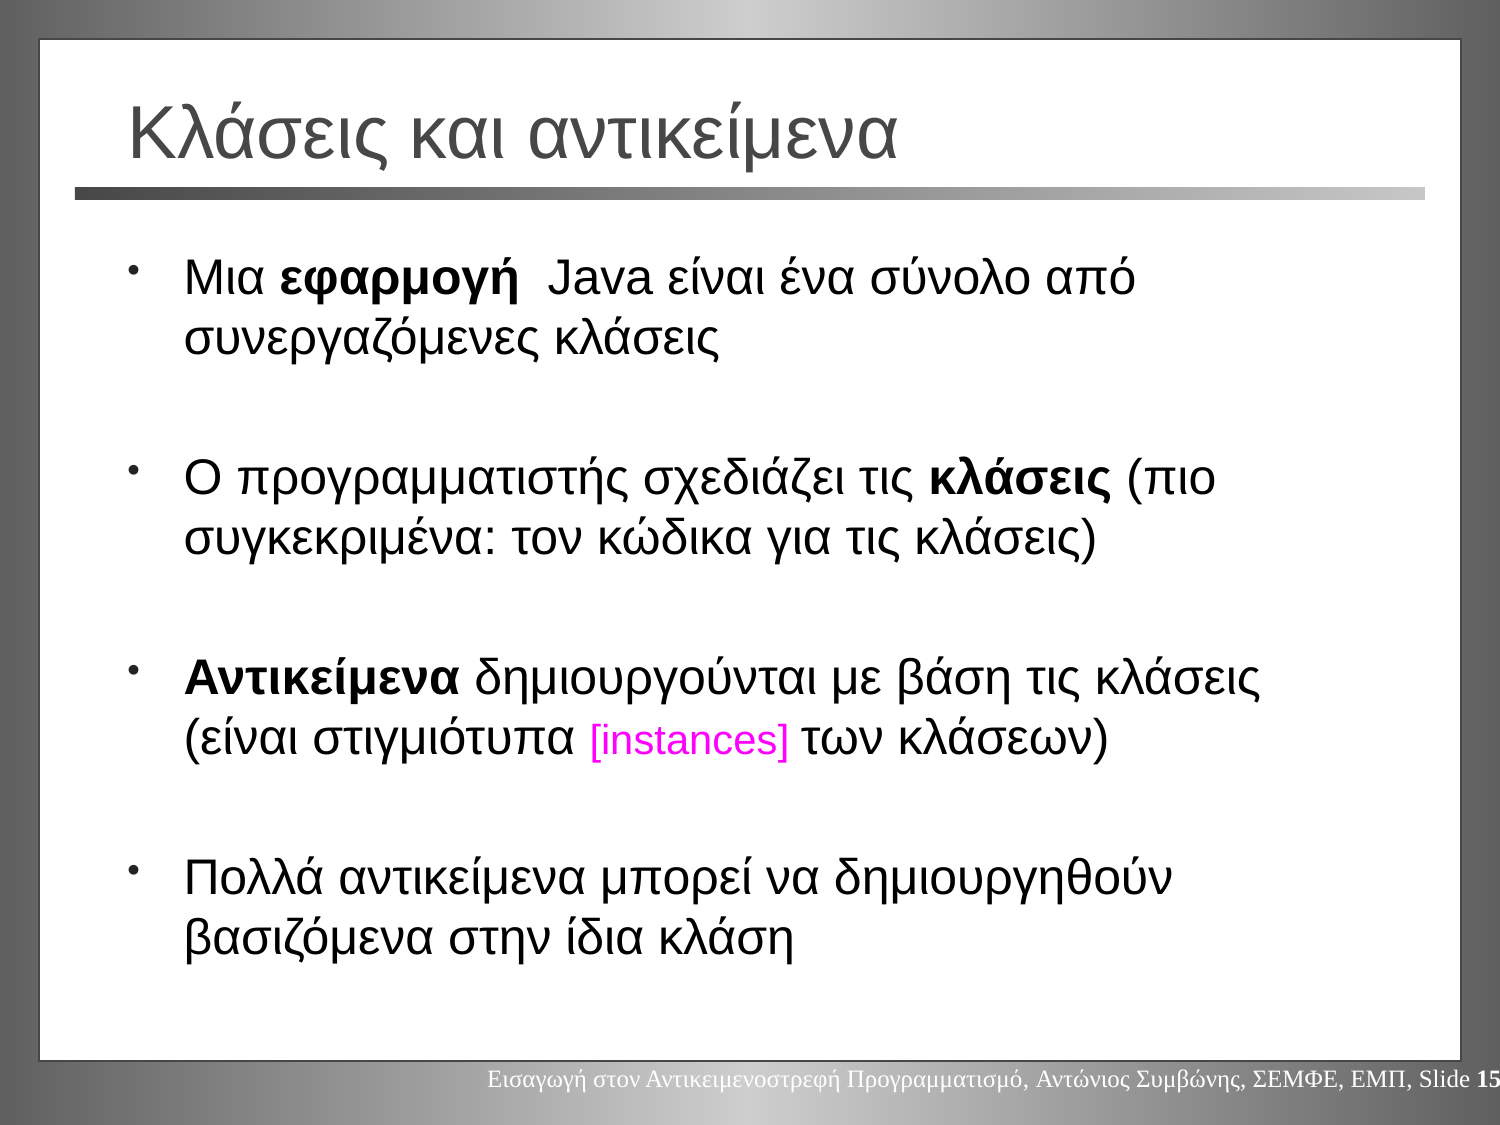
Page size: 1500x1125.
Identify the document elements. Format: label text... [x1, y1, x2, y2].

title Κλάσεις και αντικείμενα [112, 82, 1388, 175]
list Μια εφαρμογή Java είναι ένα σύνολο από συνεργαζόμενες κλάσεις Ο προγραμματιστής σχεδιάζει τις κλάσεις (πιο συγκεκριμένα: τον κώδικα για τις κλάσεις) Αντικείμενα δημιουργούνται με βάση τις κλάσεις (είναι στιγμιότυπα [instances] των κλάσεων) Πολλά αντικείμενα μπορεί να δημιουργηθούν βασιζόμενα στην ίδια κλάση [112, 237, 1388, 1000]
